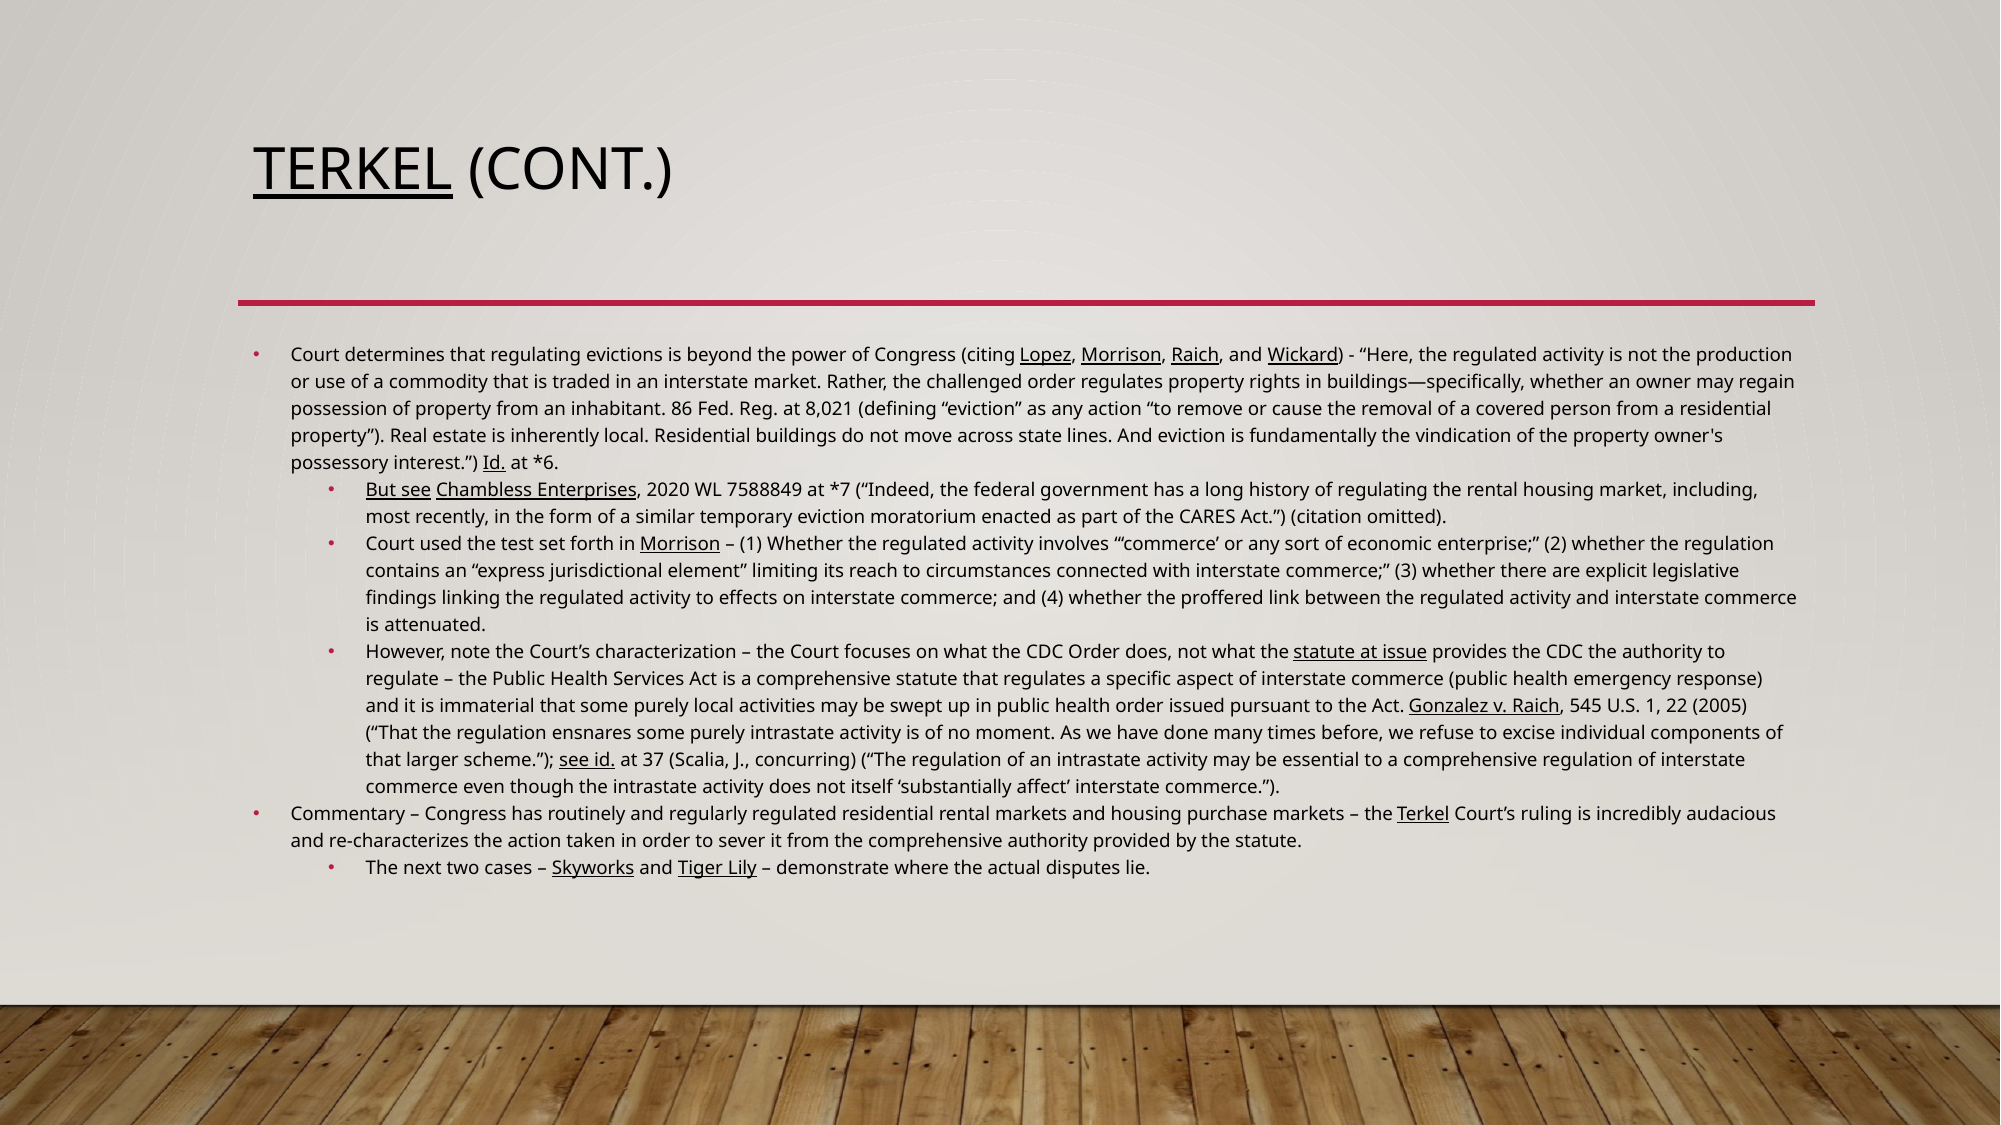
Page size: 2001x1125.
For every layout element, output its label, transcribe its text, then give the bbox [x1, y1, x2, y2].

title Terkel (cont.) [238, 131, 1814, 305]
picture [0, 1005, 2000, 1125]
list Court determines that regulating evictions is beyond the power of Congress (citing Lopez, Morrison, Raich, and Wickard) - “Here, the regulated activity is not the production or use of a commodity that is traded in an interstate market. Rather, the challenged order regulates property rights in buildings—specifically, whether an owner may regain possession of property from an inhabitant. 86 Fed. Reg. at 8,021 (defining “eviction” as any action “to remove or cause the removal of a covered person from a residential property”). Real estate is inherently local. Residential buildings do not move across state lines. And eviction is fundamentally the vindication of the property owner's possessory interest.”) Id. at *6. But see Chambless Enterprises, 2020 WL 7588849 at *7 (“Indeed, the federal government has a long history of regulating the rental housing market, including, most recently, in the form of a similar temporary eviction moratorium enacted as part of the CARES Act.”) (citation omitted). Court used the test set forth in Morrison – (1) Whether the regulated activity involves “‘commerce’ or any sort of economic enterprise;” (2) whether the regulation contains an “express jurisdictional element” limiting its reach to circumstances connected with interstate commerce;” (3) whether there are explicit legislative findings linking the regulated activity to effects on interstate commerce; and (4) whether the proffered link between the regulated activity and interstate commerce is attenuated. However, note the Court’s characterization – the Court focuses on what the CDC Order does, not what the statute at issue provides the CDC the authority to regulate – the Public Health Services Act is a comprehensive statute that regulates a specific aspect of interstate commerce (public health emergency response) and it is immaterial that some purely local activities may be swept up in public health order issued pursuant to the Act. Gonzalez v. Raich, 545 U.S. 1, 22 (2005) (“That the regulation ensnares some purely intrastate activity is of no moment. As we have done many times before, we refuse to excise individual components of that larger scheme.”); see id. at 37 (Scalia, J., concurring) (“The regulation of an intrastate activity may be essential to a comprehensive regulation of interstate commerce even though the intrastate activity does not itself ‘substantially affect’ interstate commerce.”). Commentary – Congress has routinely and regularly regulated residential rental markets and housing purchase markets – the Terkel Court’s ruling is incredibly audacious and re-characterizes the action taken in order to sever it from the comprehensive authority provided by the statute. The next two cases – Skyworks and Tiger Lily – demonstrate where the actual disputes lie. [238, 330, 1814, 897]
